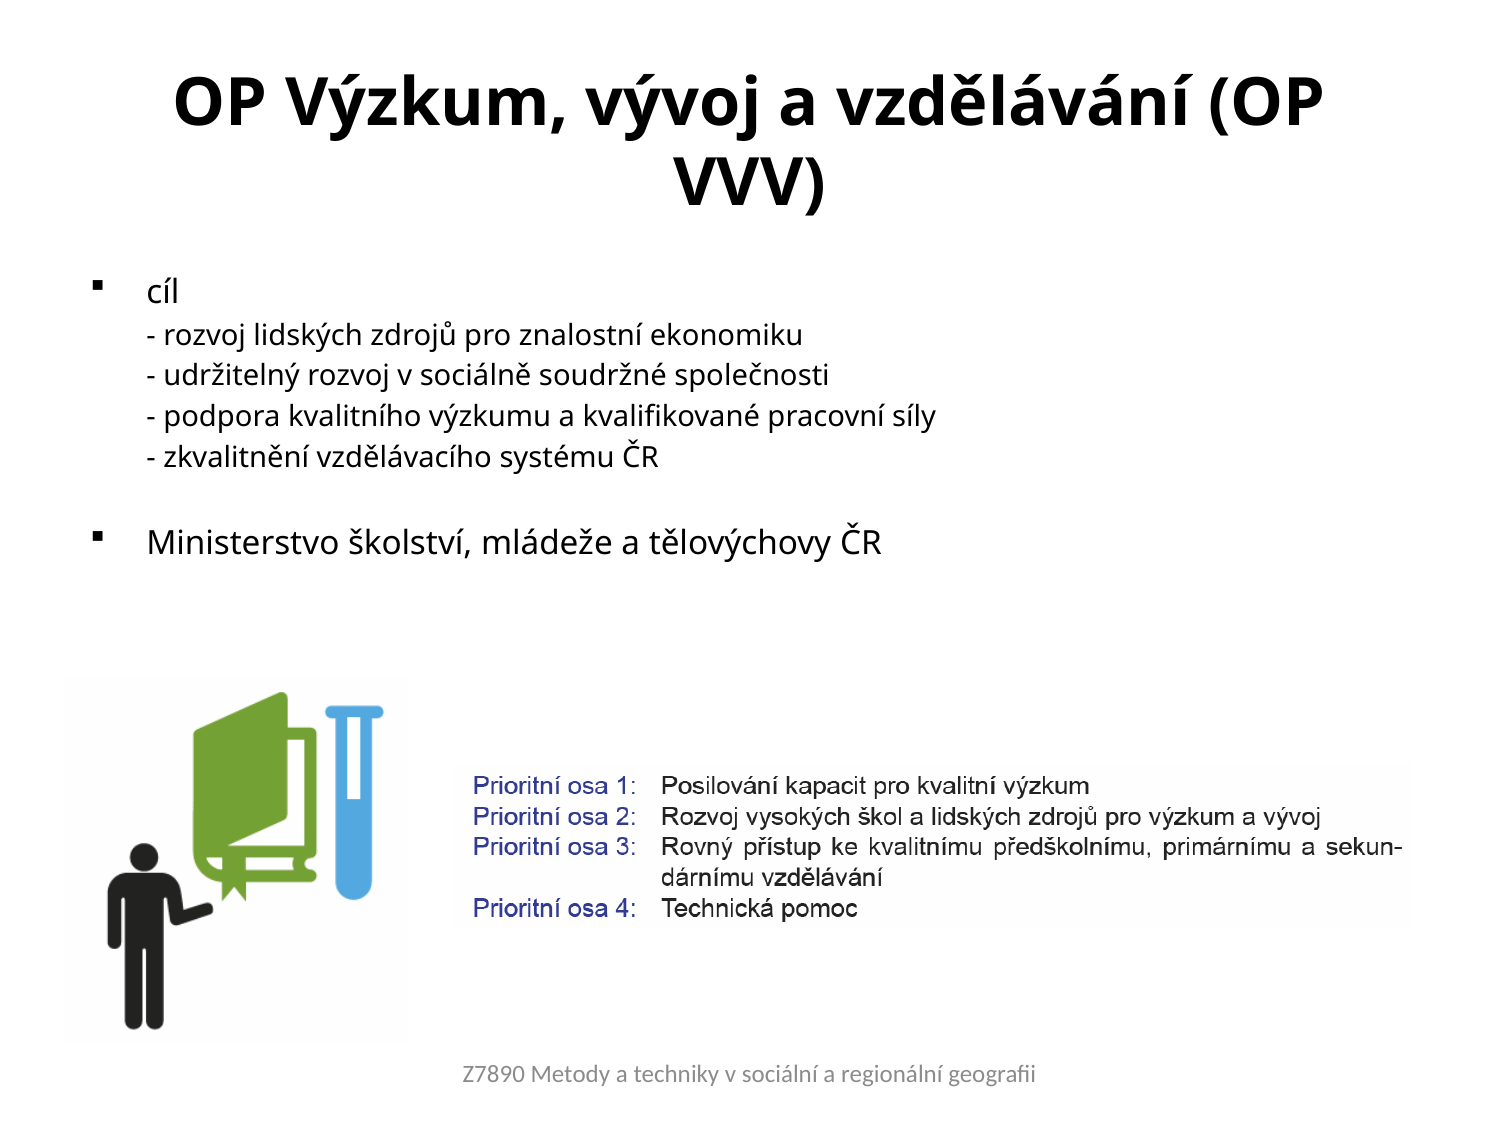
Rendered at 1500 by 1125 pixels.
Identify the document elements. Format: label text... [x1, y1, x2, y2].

title OP Výzkum, vývoj a vzdělávání (OP VVV) [75, 45, 1425, 233]
picture [454, 763, 1412, 929]
list cíl - rozvoj lidských zdrojů pro znalostní ekonomiku - udržitelný rozvoj v sociálně soudržné společnosti - podpora kvalitního výzkumu a kvalifikované pracovní síly - zkvalitnění vzdělávacího systému ČR Ministerstvo školství, mládeže a tělovýchovy ČR [75, 262, 1425, 1024]
picture [64, 678, 408, 1044]
footer Z7890 Metody a techniky v sociální a regionální geografii [0, 1042, 1500, 1103]
